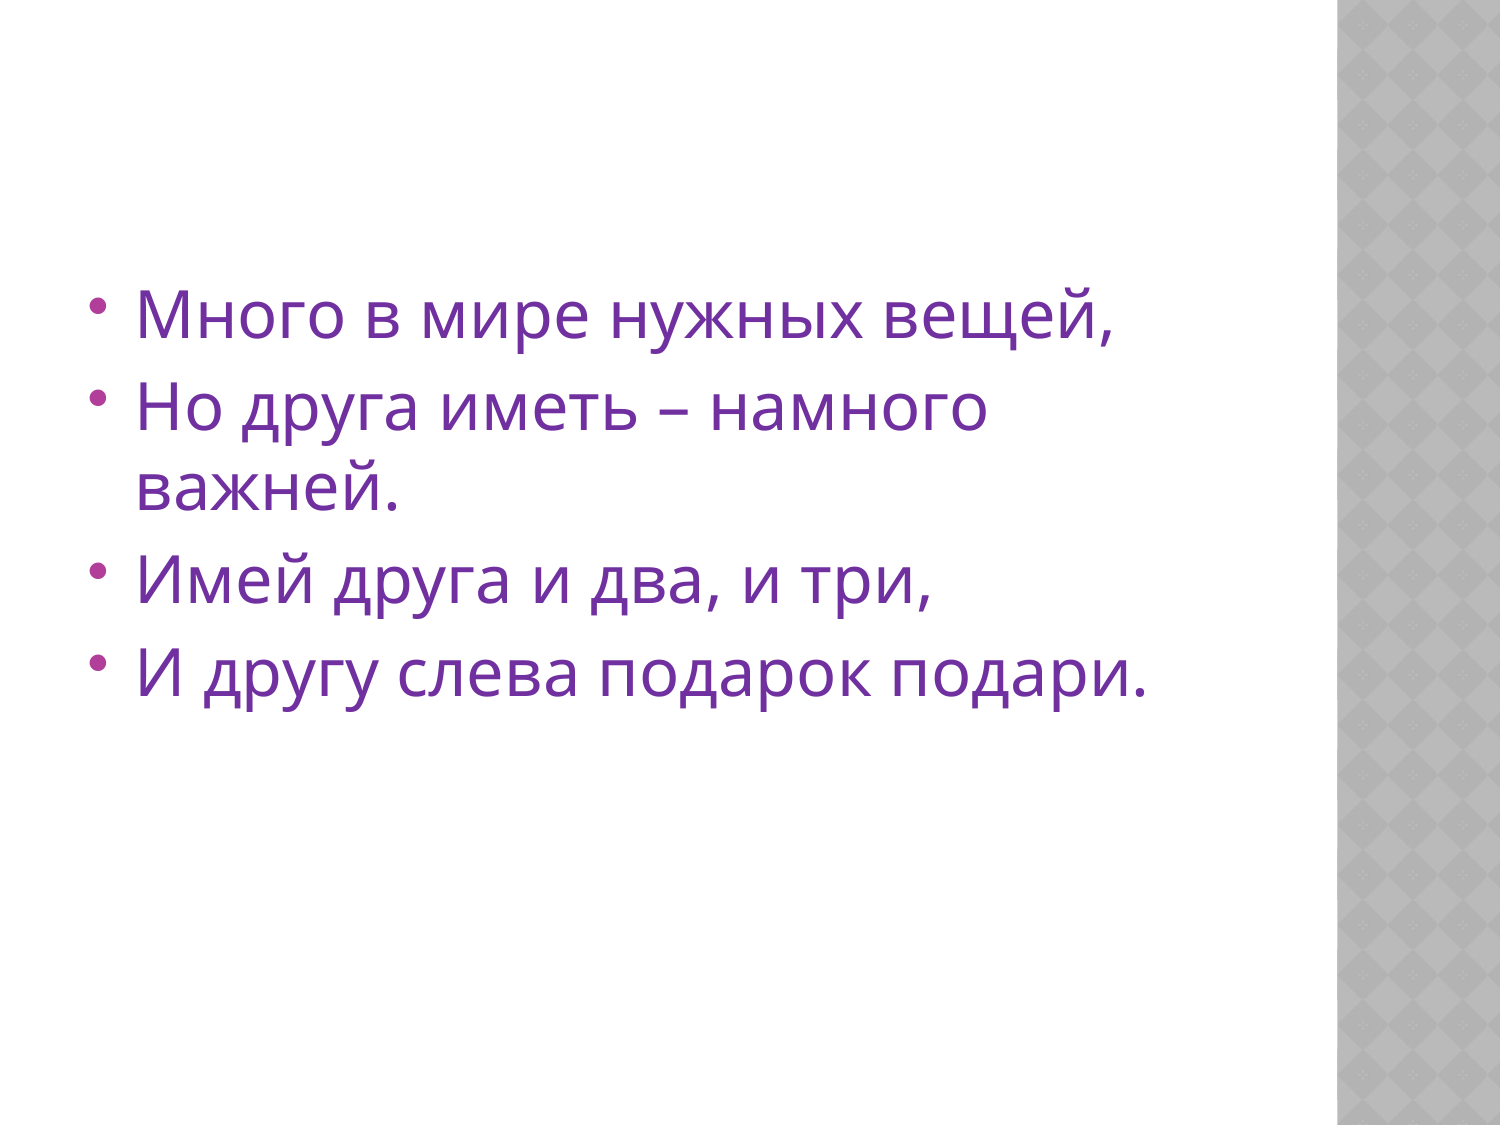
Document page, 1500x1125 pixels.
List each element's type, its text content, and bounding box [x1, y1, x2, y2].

list Много в мире нужных вещей, Но друга иметь – намного важней. Имей друга и два, и три, И другу слева подарок подари. [75, 264, 1263, 1059]
